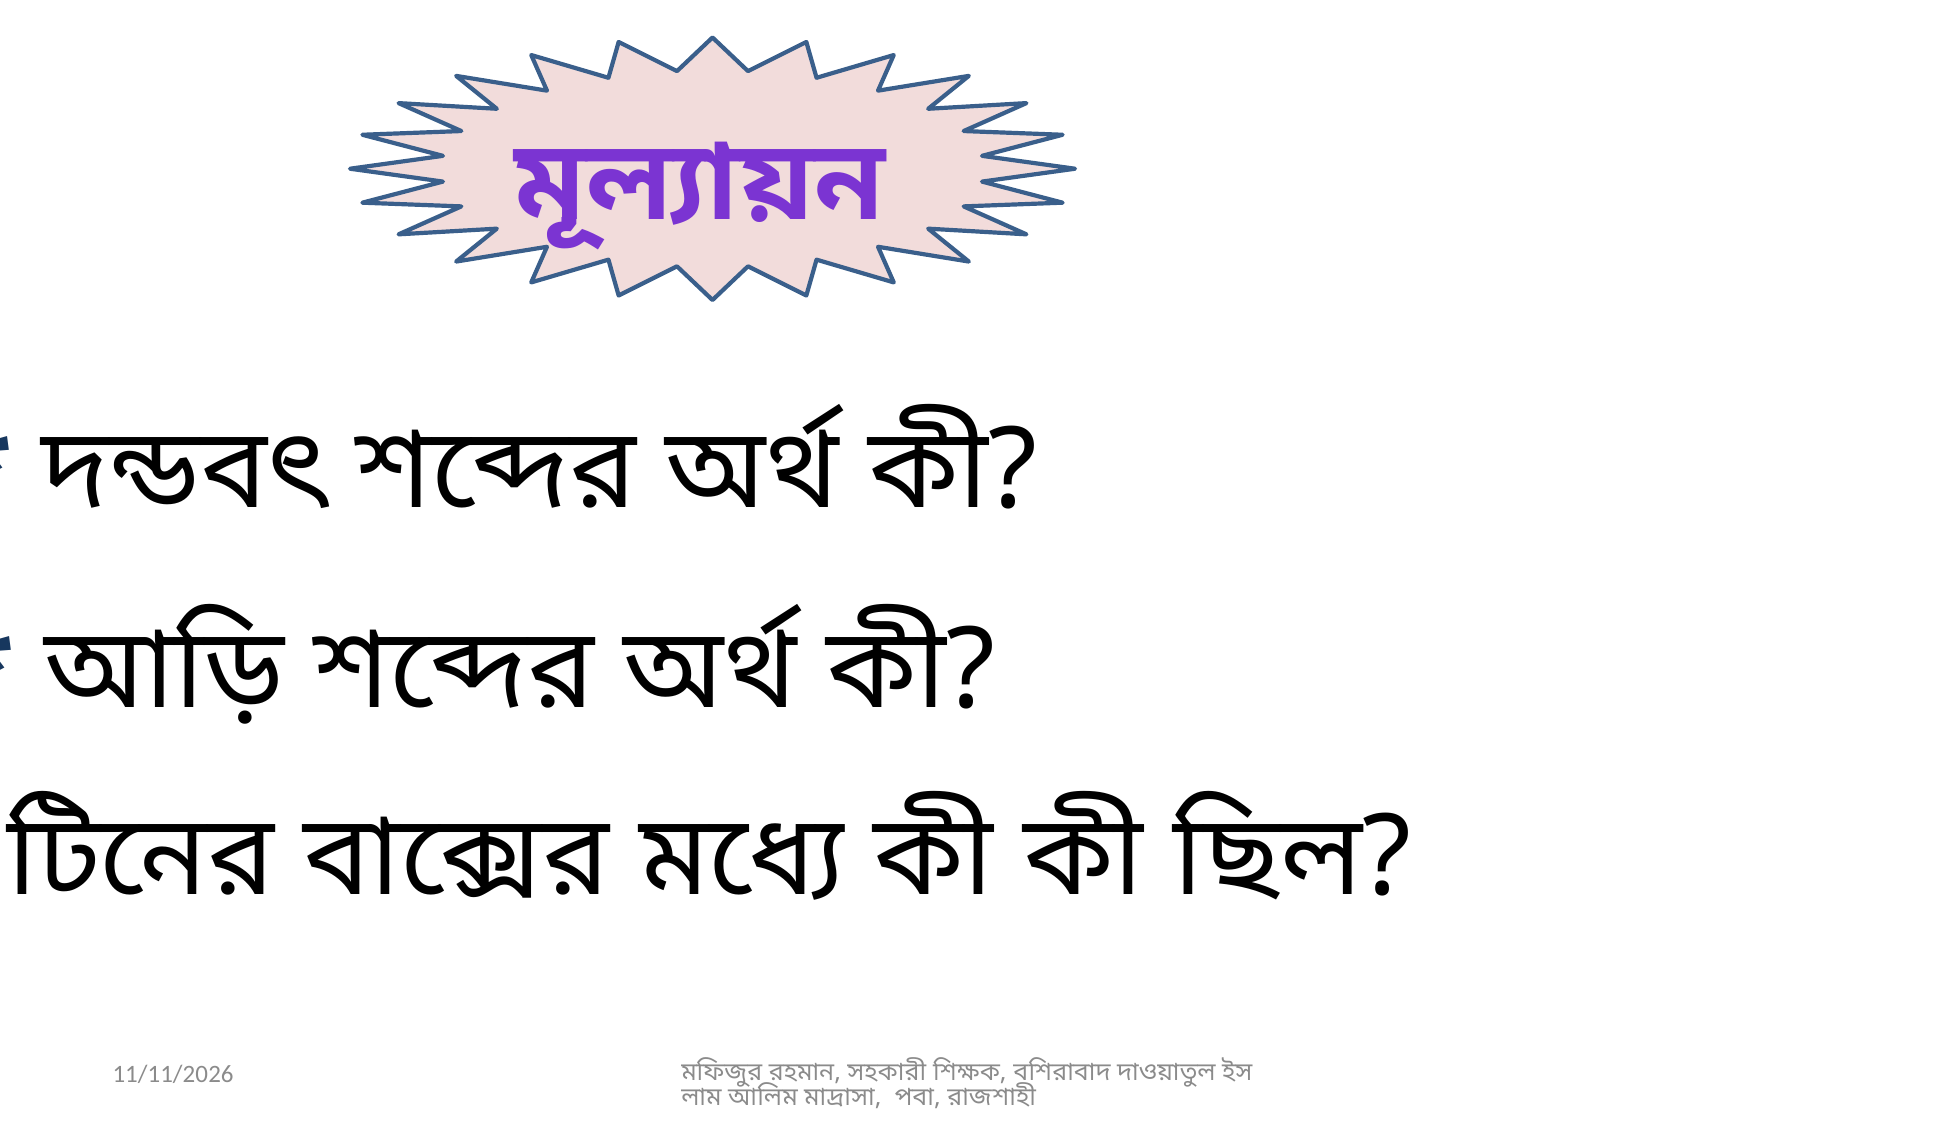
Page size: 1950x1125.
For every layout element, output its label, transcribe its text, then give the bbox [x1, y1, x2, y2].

text_box * টিনের বাক্সের মধ্যে কী কী ছিল? [0, 774, 1427, 925]
text_box [529, 250, 896, 302]
text_box মূল্যায়ন [499, 99, 901, 250]
text_box * দন্ডবৎ শব্দের অর্থ কী? [0, 387, 1053, 538]
text_box * আড়ি শব্দের অর্থ কী? [0, 587, 1011, 738]
text_box [347, 35, 1078, 264]
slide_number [97, 1042, 553, 1103]
footer মফিজুর রহমান, সহকারী শিক্ষক, বশিরাবাদ দাওয়াতুল ইসলাম আলিম মাদ্রাসা, পবা, রাজশাহী [666, 1042, 1284, 1103]
